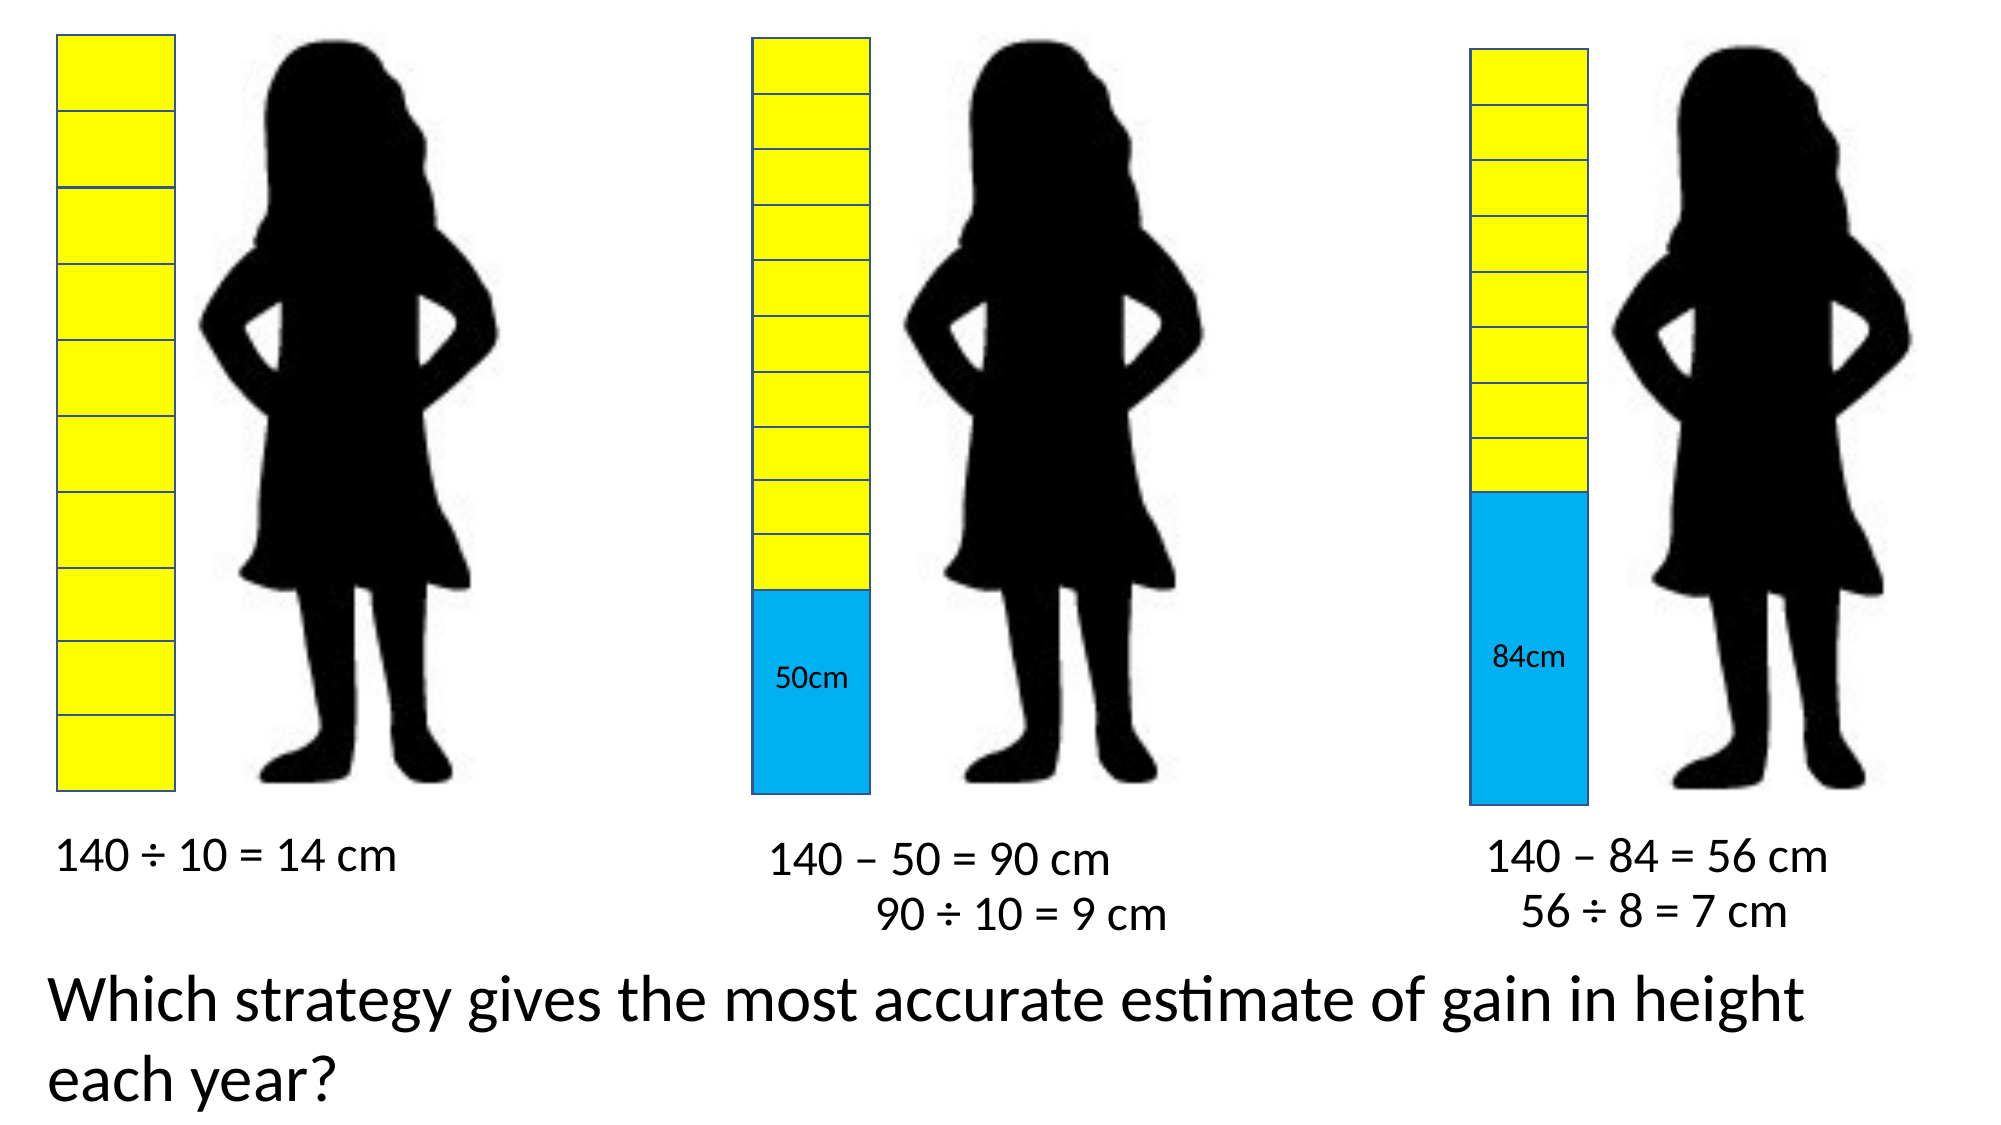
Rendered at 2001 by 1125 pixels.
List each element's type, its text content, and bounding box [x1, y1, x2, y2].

text_box Which strategy gives the most accurate estimate of gain in height each year? [32, 947, 1934, 1123]
picture [1606, 14, 1946, 812]
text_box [39, 8, 1898, 947]
picture [898, 8, 1238, 806]
